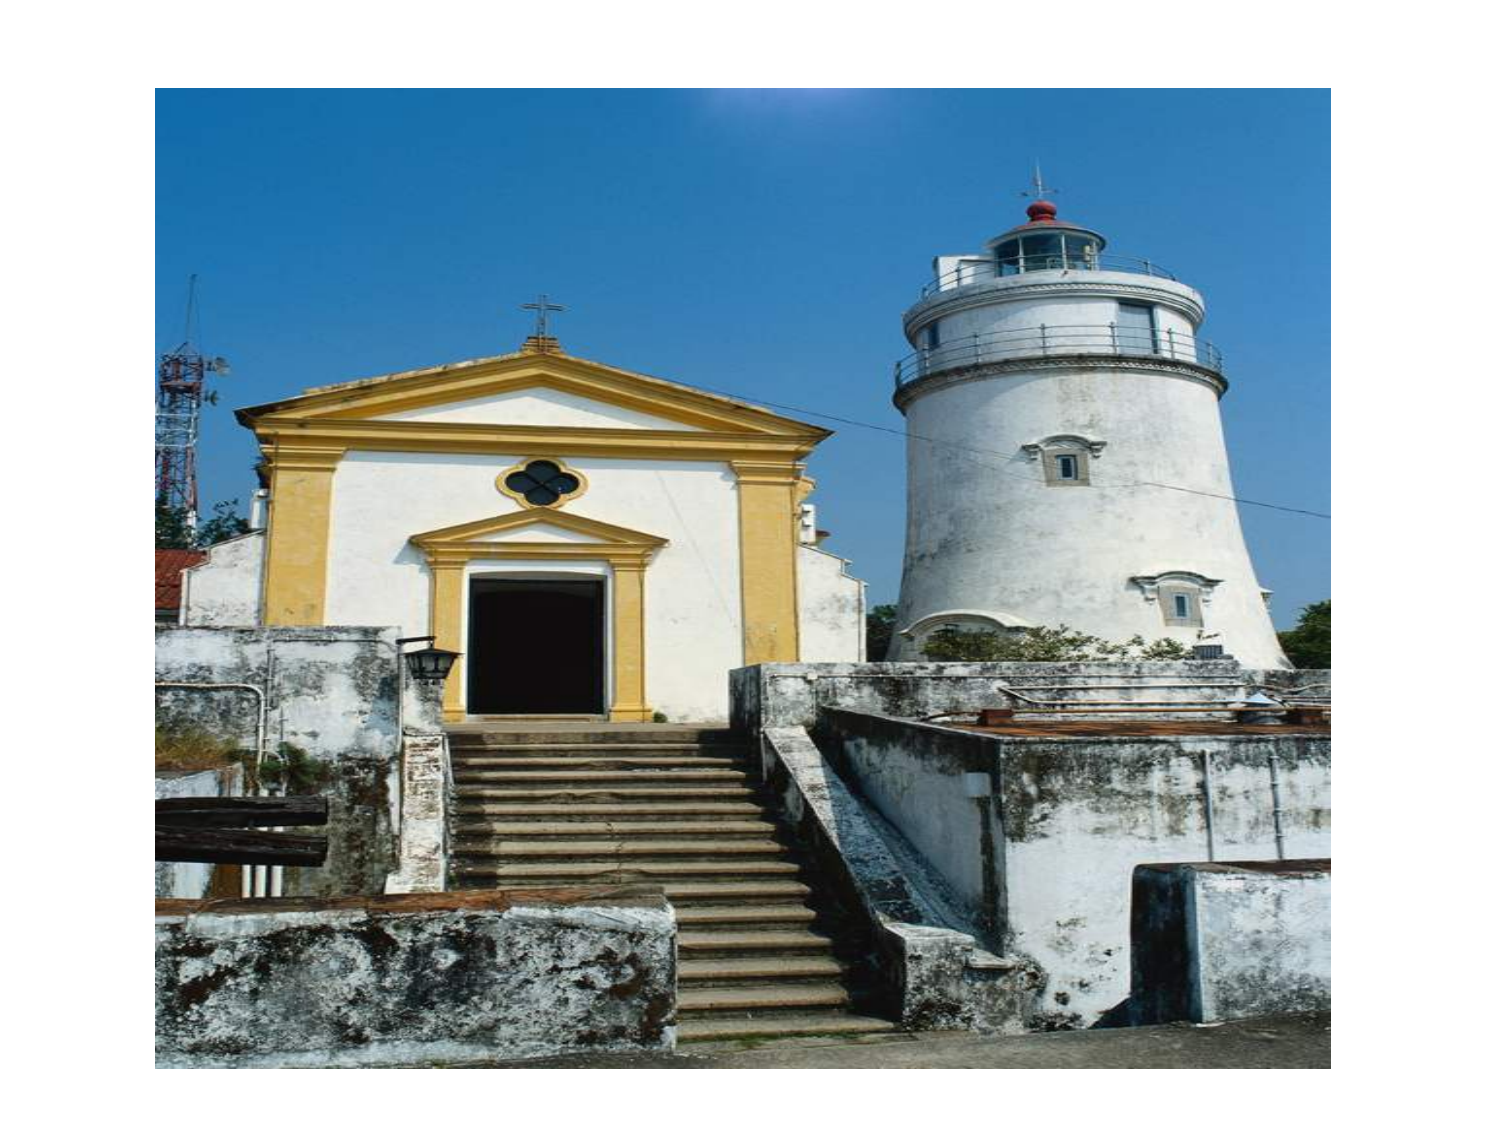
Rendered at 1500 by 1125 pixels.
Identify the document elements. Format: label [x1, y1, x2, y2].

picture [154, 88, 1332, 1070]
